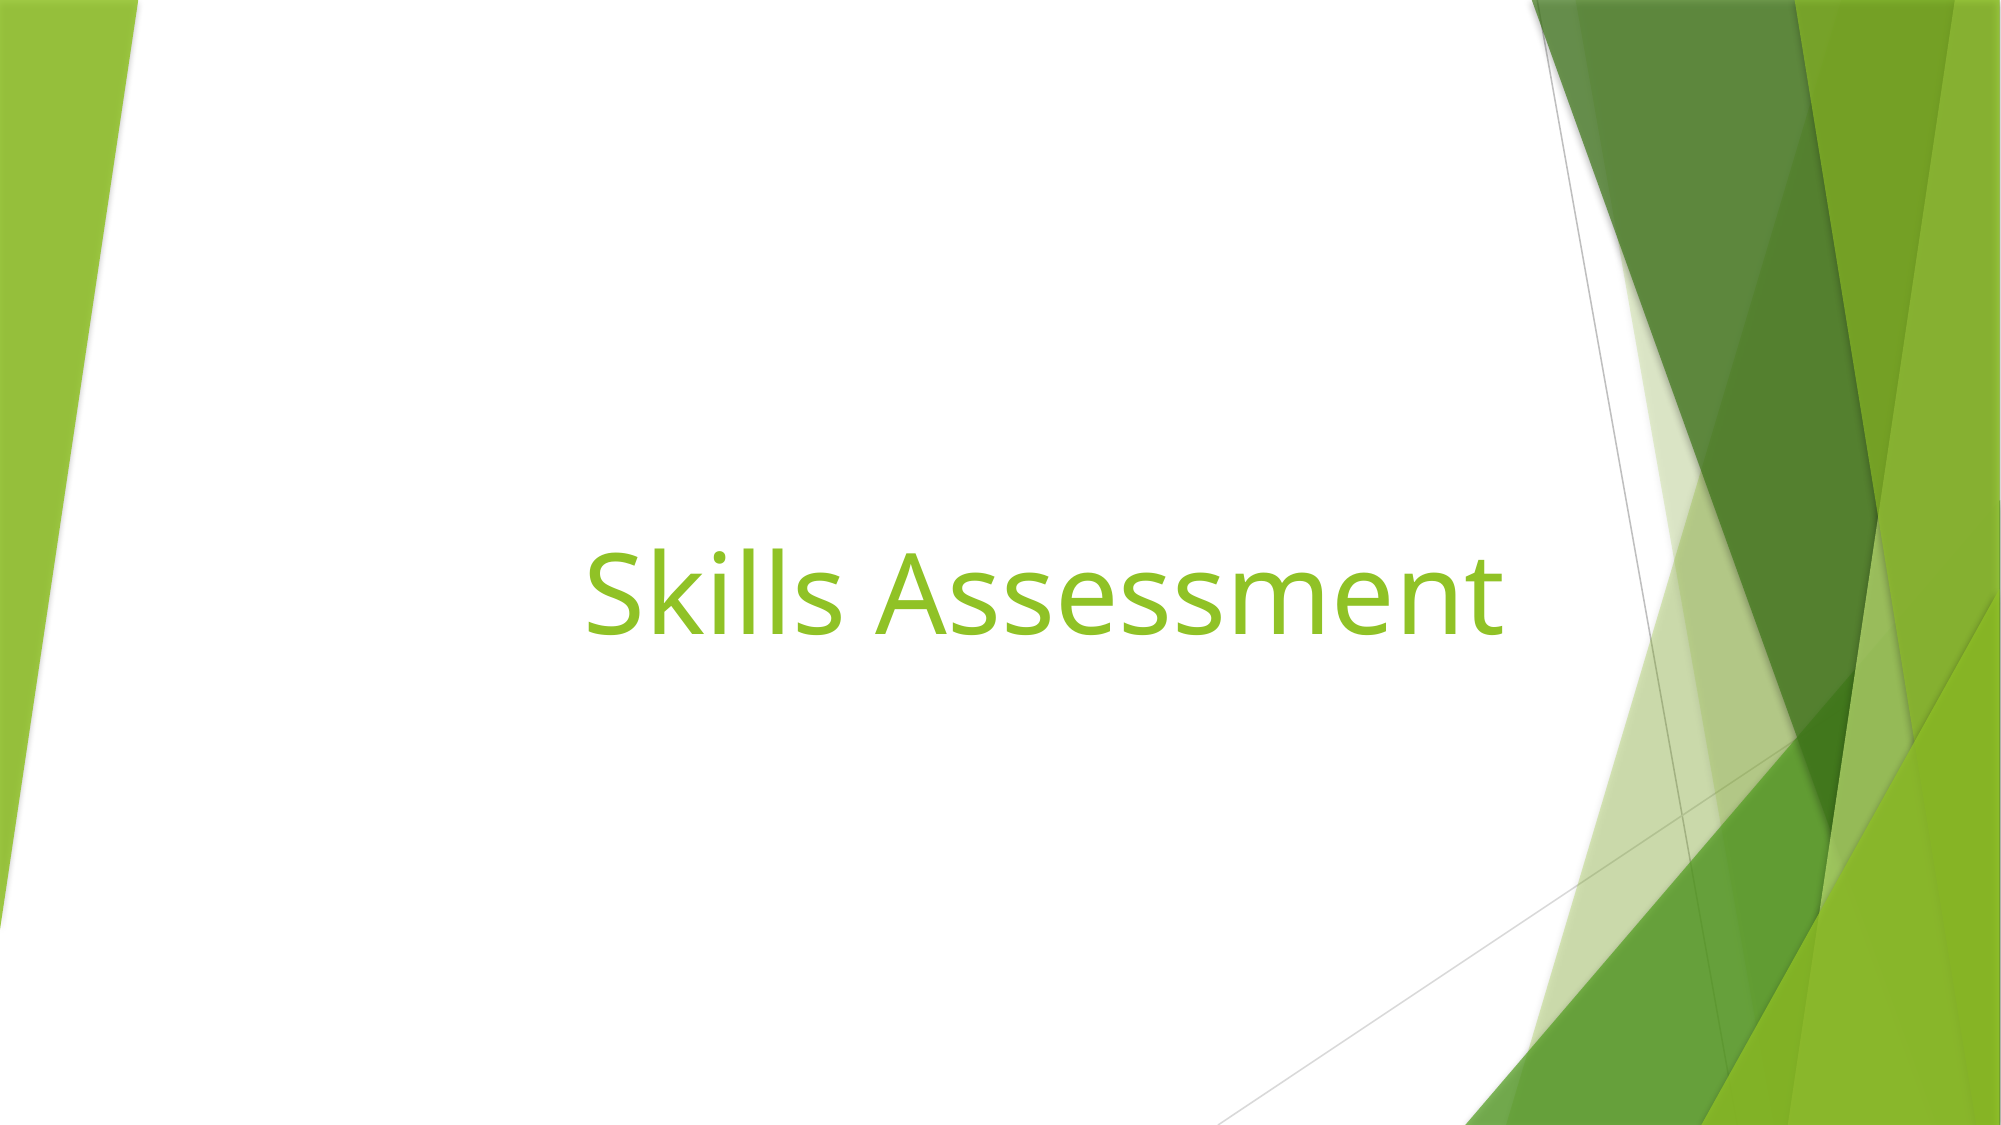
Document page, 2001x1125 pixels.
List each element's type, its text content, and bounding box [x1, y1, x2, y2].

title Skills Assessment [247, 394, 1522, 665]
